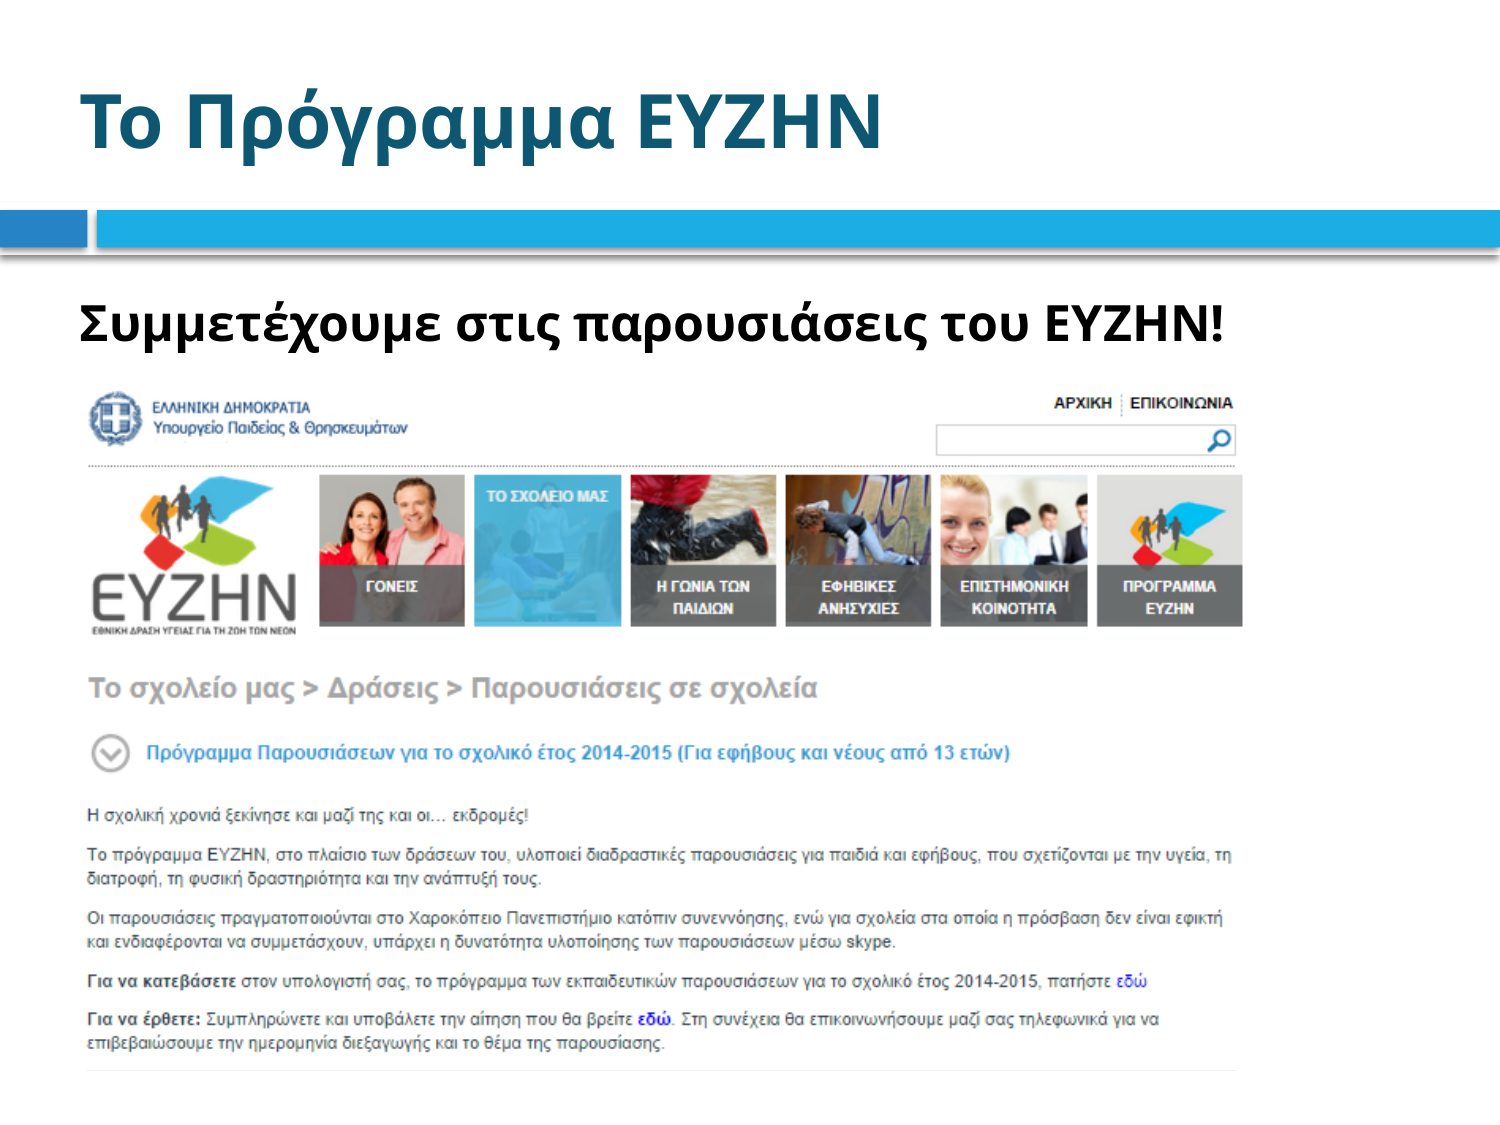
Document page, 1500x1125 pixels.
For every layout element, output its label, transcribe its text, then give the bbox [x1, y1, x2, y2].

text_box Συμμετέχουμε στις παρουσιάσεις του ΕΥΖΗΝ! [64, 284, 1447, 359]
title Το Πρόγραμμα ΕΥΖΗΝ [64, 37, 1438, 200]
picture [62, 385, 1258, 1071]
